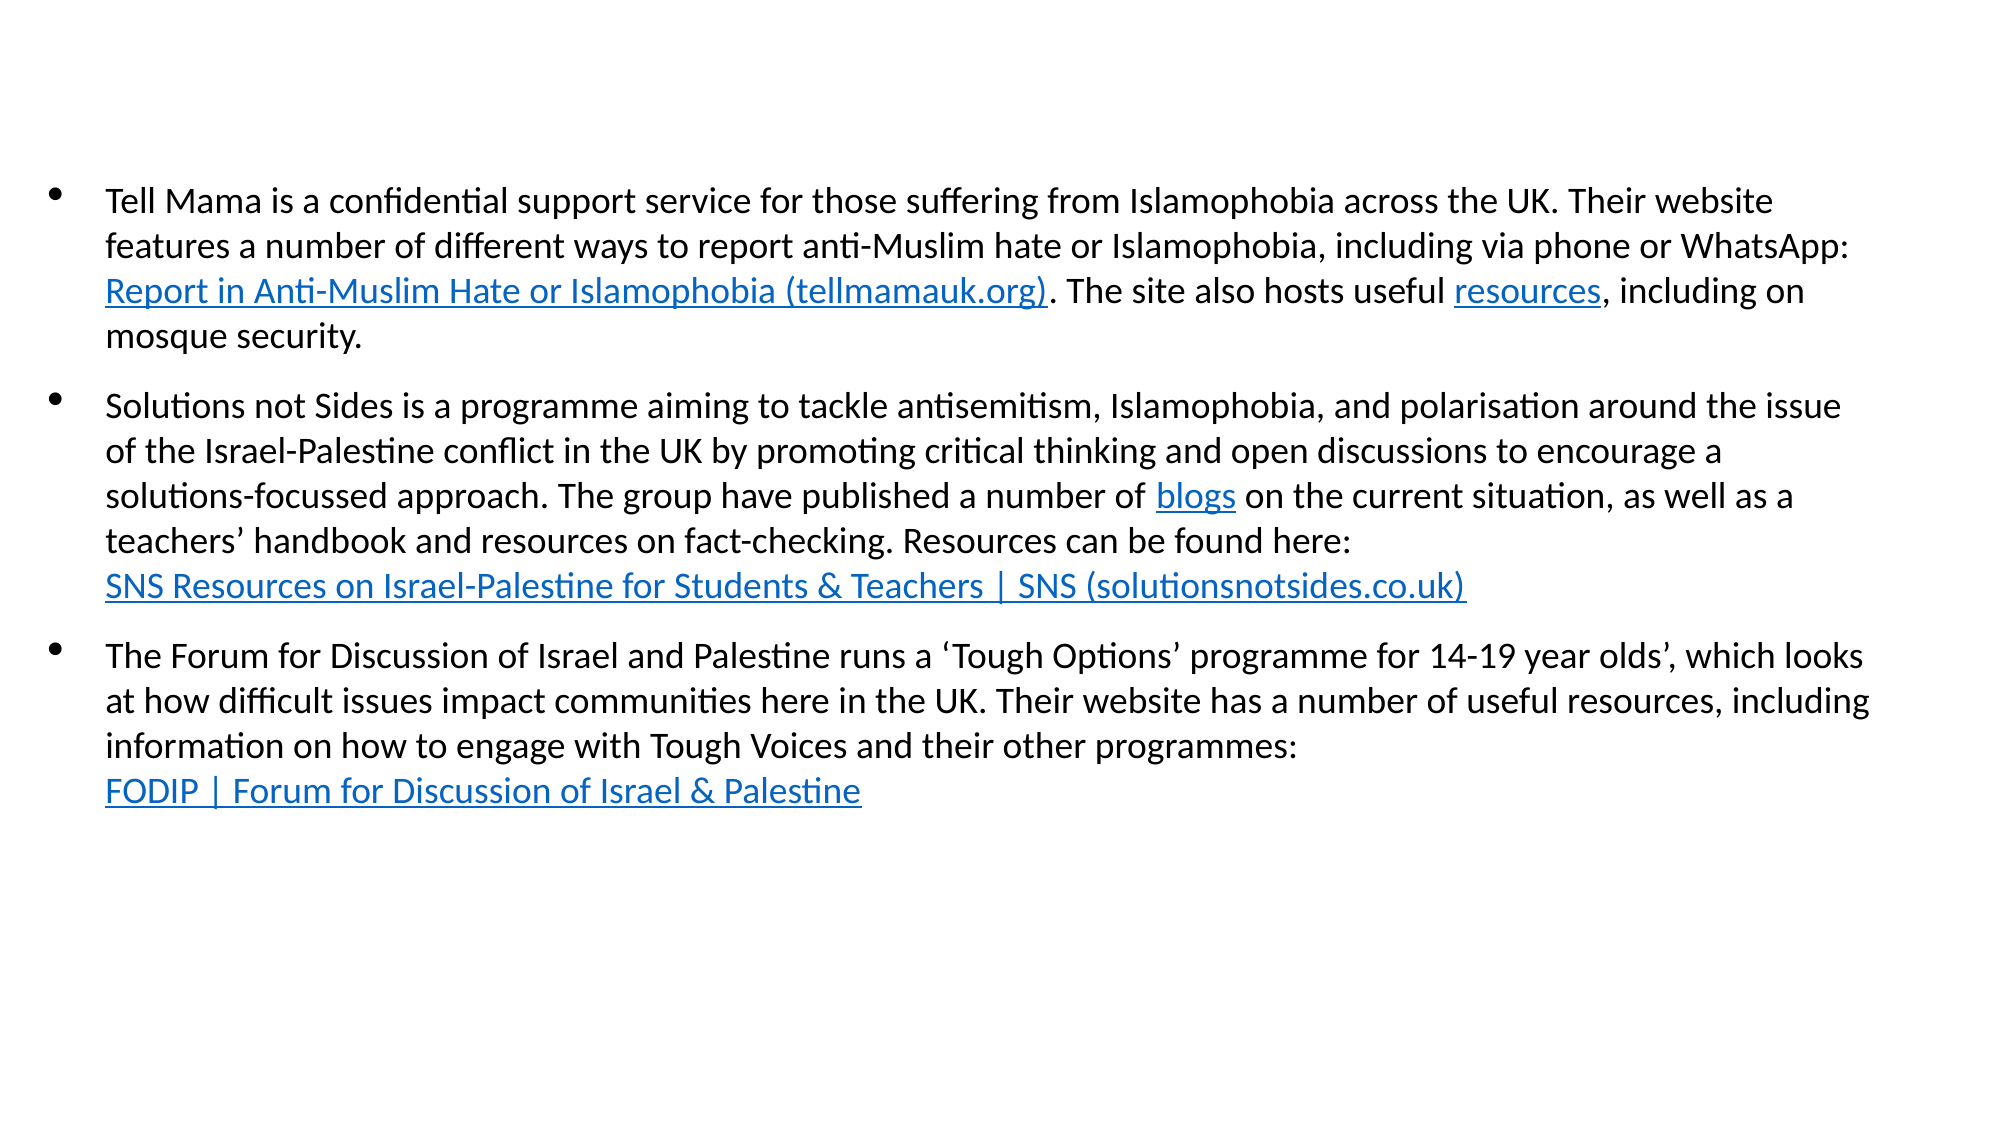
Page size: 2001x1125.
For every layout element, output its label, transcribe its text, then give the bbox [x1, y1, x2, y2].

text_box Tell Mama is a confidential support service for those suffering from Islamophobia across the UK. Their website features a number of different ways to report anti-Muslim hate or Islamophobia, including via phone or WhatsApp: Report in Anti-Muslim Hate or Islamophobia (tellmamauk.org). The site also hosts useful resources, including on mosque security. Solutions not Sides is a programme aiming to tackle antisemitism, Islamophobia, and polarisation around the issue of the Israel-Palestine conflict in the UK by promoting critical thinking and open discussions to encourage a solutions-focussed approach. The group have published a number of blogs on the current situation, as well as a teachers’ handbook and resources on fact-checking. Resources can be found here: SNS Resources on Israel-Palestine for Students & Teachers | SNS (solutionsnotsides.co.uk) The Forum for Discussion of Israel and Palestine runs a ‘Tough Options’ programme for 14-19 year olds’, which looks at how difficult issues impact communities here in the UK. Their website has a number of useful resources, including information on how to engage with Tough Voices and their other programmes: FODIP | Forum for Discussion of Israel & Palestine [34, 168, 1895, 819]
